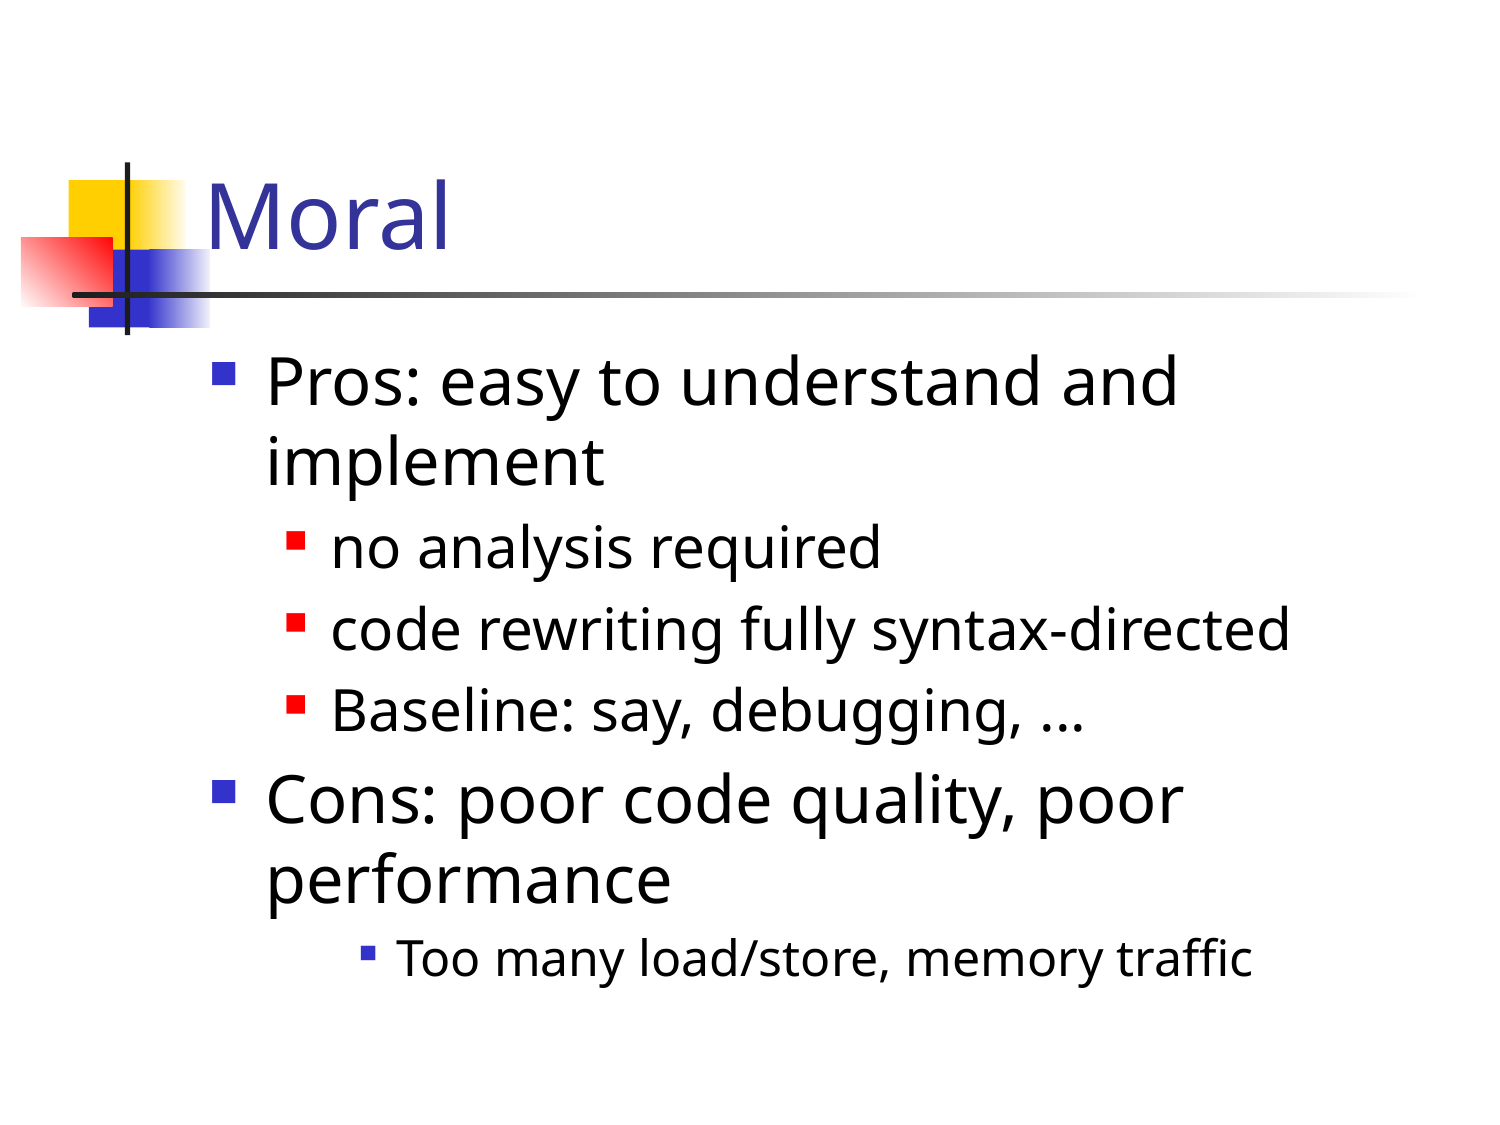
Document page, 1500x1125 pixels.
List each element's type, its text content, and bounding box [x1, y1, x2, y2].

title Moral [188, 35, 1468, 275]
list Pros: easy to understand and implement no analysis required code rewriting fully syntax-directed Baseline: say, debugging, ... Cons: poor code quality, poor performance Too many load/store, memory traffic [193, 331, 1469, 1006]
